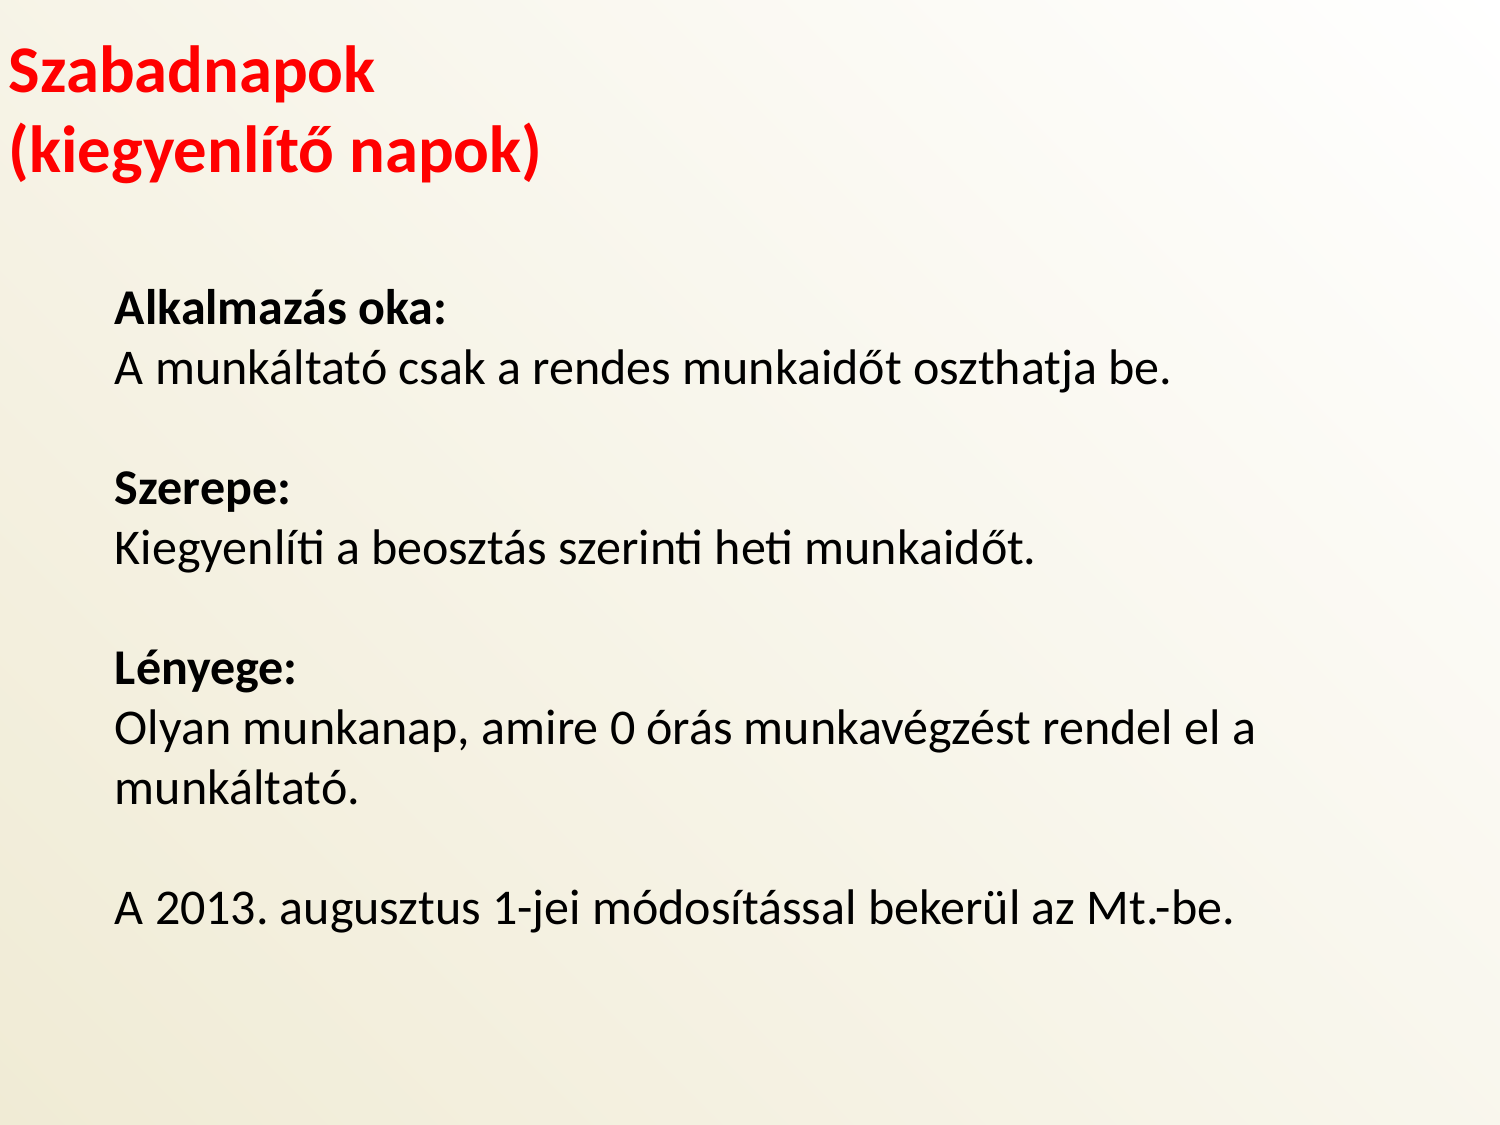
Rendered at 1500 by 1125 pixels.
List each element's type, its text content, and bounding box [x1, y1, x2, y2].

text_box Alkalmazás oka: A munkáltató csak a rendes munkaidőt oszthatja be. Szerepe: Kiegyenlíti a beosztás szerinti heti munkaidőt. Lényege: Olyan munkanap, amire 0 órás munkavégzést rendel el a munkáltató. A 2013. augusztus 1-jei módosítással bekerül az Mt.-be. [100, 267, 1412, 1012]
text_box Szabadnapok (kiegyenlítő napok) [0, 18, 1495, 194]
